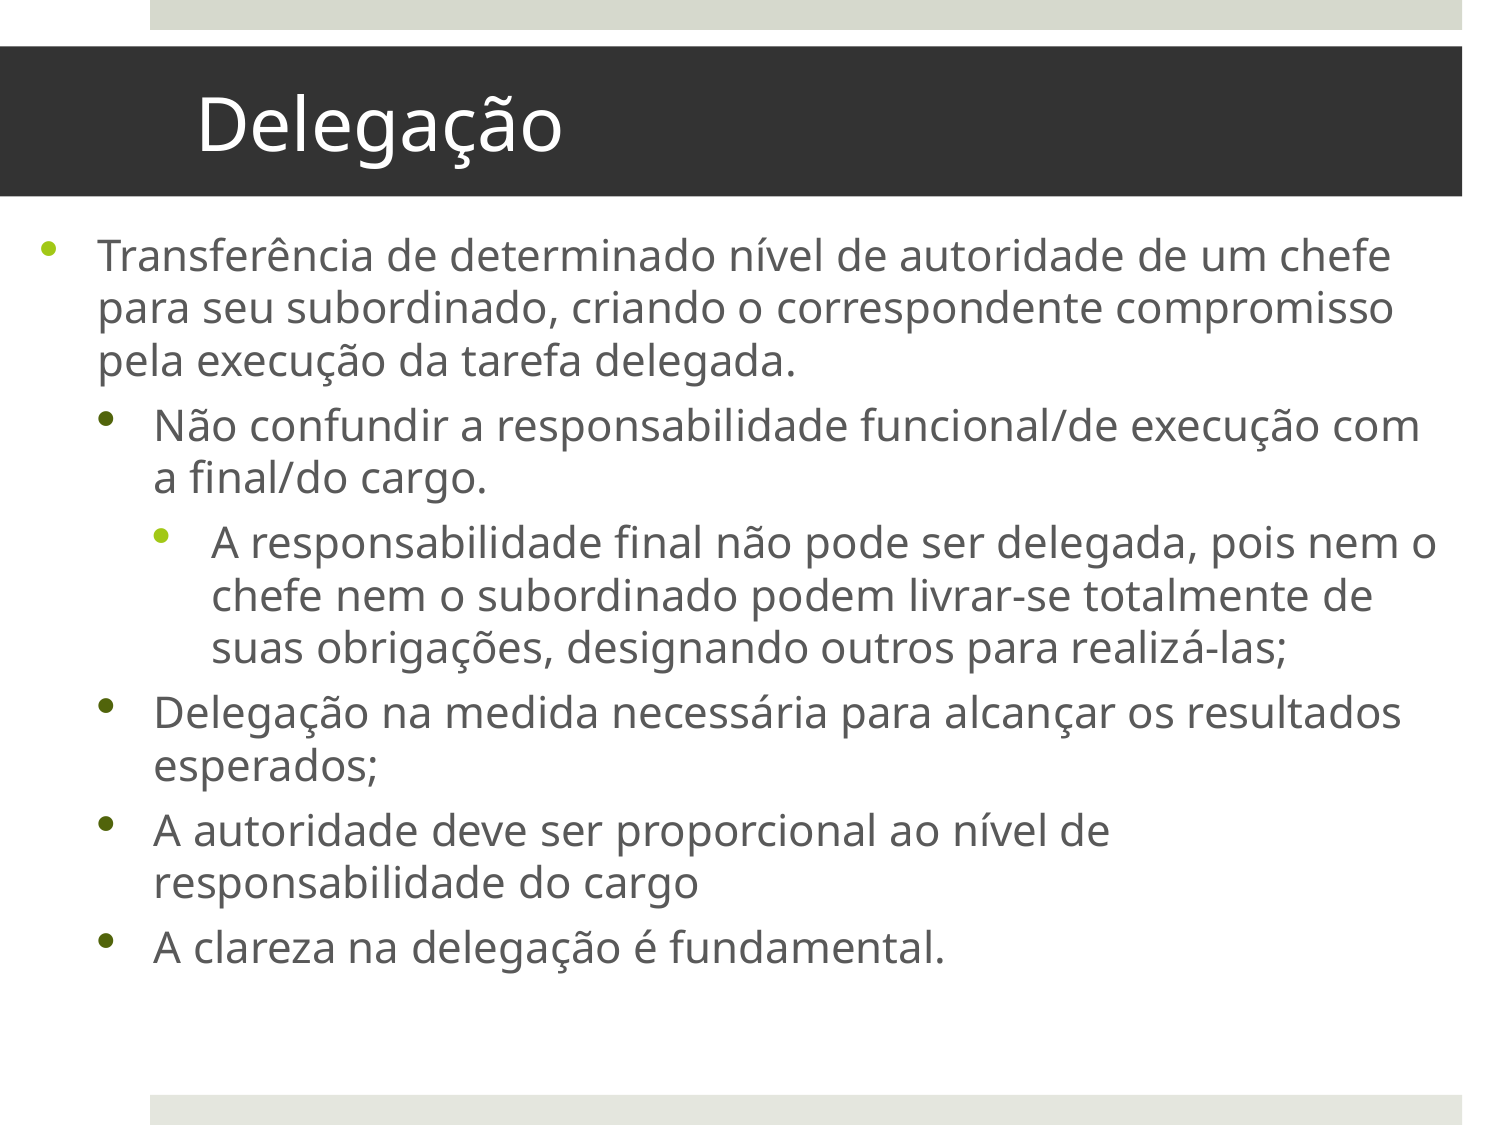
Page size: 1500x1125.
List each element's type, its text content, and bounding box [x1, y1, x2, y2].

title Delegação [0, 46, 1463, 197]
list Transferência de determinado nível de autoridade de um chefe para seu subordinado, criando o correspondente compromisso pela execução da tarefa delegada. Não confundir a responsabilidade funcional/de execução com a final/do cargo. A responsabilidade final não pode ser delegada, pois nem o chefe nem o subordinado podem livrar-se totalmente de suas obrigações, designando outros para realizá-las; Delegação na medida necessária para alcançar os resultados esperados; A autoridade deve ser proporcional ao nível de responsabilidade do cargo A clareza na delegação é fundamental. [26, 220, 1463, 1086]
